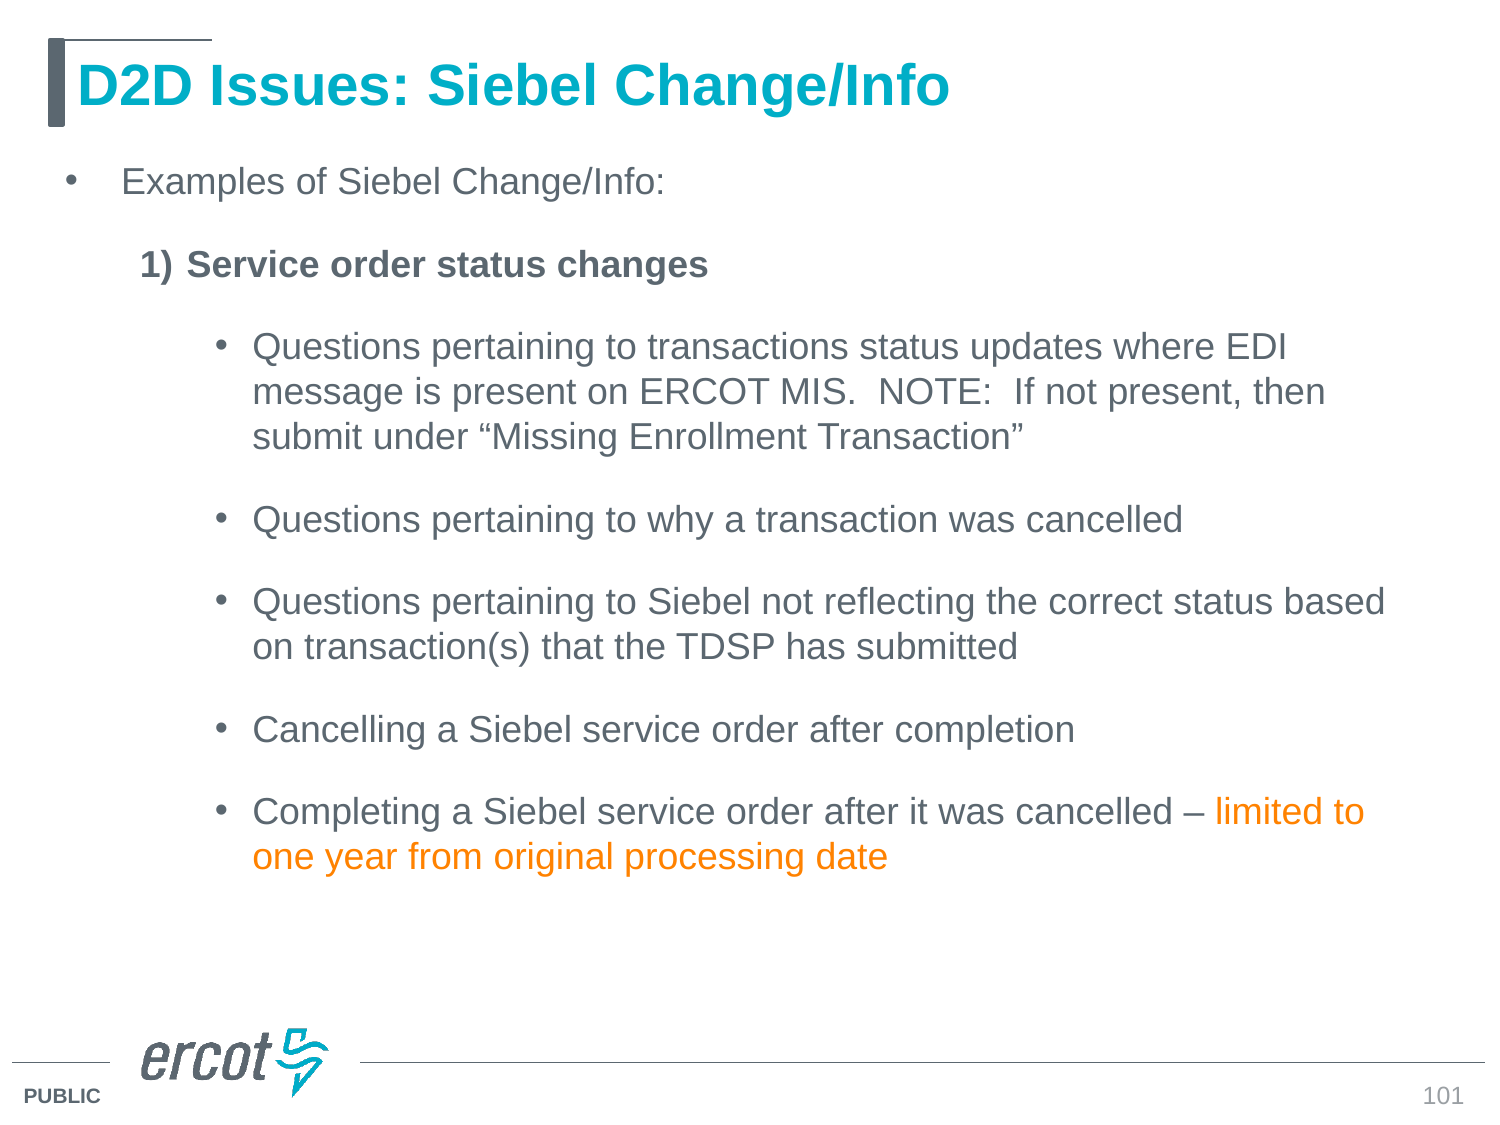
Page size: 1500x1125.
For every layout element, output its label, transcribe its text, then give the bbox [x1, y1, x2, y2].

picture [137, 1024, 332, 1100]
title D2D Issues: Siebel Change/Info [62, 39, 1450, 125]
list Examples of Siebel Change/Info: Service order status changes Questions pertaining to transactions status updates where EDI message is present on ERCOT MIS. NOTE: If not present, then submit under “Missing Enrollment Transaction” Questions pertaining to why a transaction was cancelled Questions pertaining to Siebel not reflecting the correct status based on transaction(s) that the TDSP has submitted Cancelling a Siebel service order after completion Completing a Siebel service order after it was cancelled – limited to one year from original processing date [50, 149, 1450, 1013]
slide_number 101 [1400, 1076, 1488, 1113]
